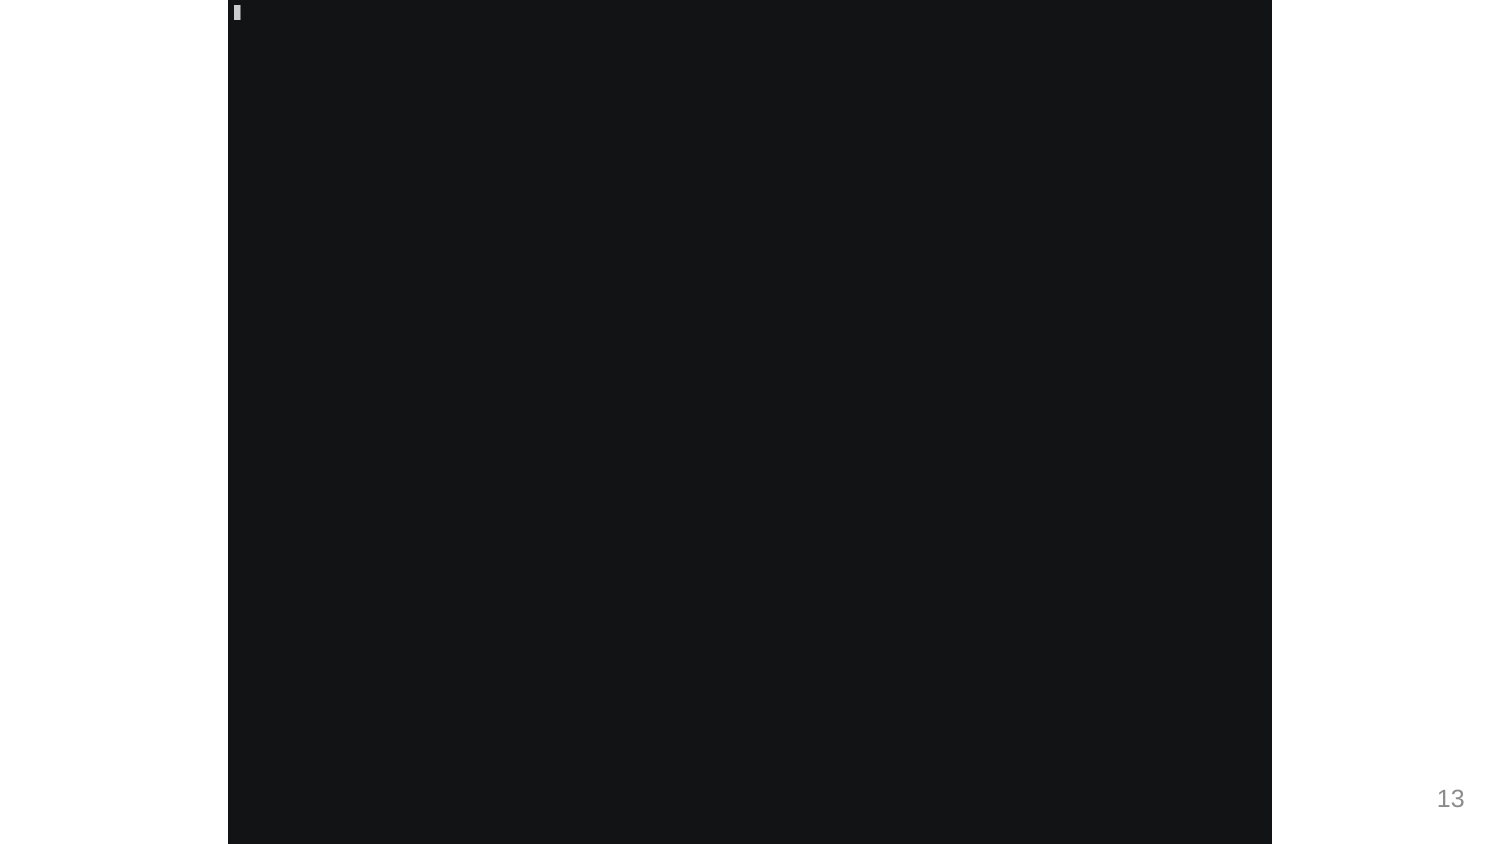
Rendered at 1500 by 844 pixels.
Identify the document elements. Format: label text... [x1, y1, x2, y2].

picture [228, 0, 1272, 844]
slide_number 13 [1389, 764, 1480, 830]
